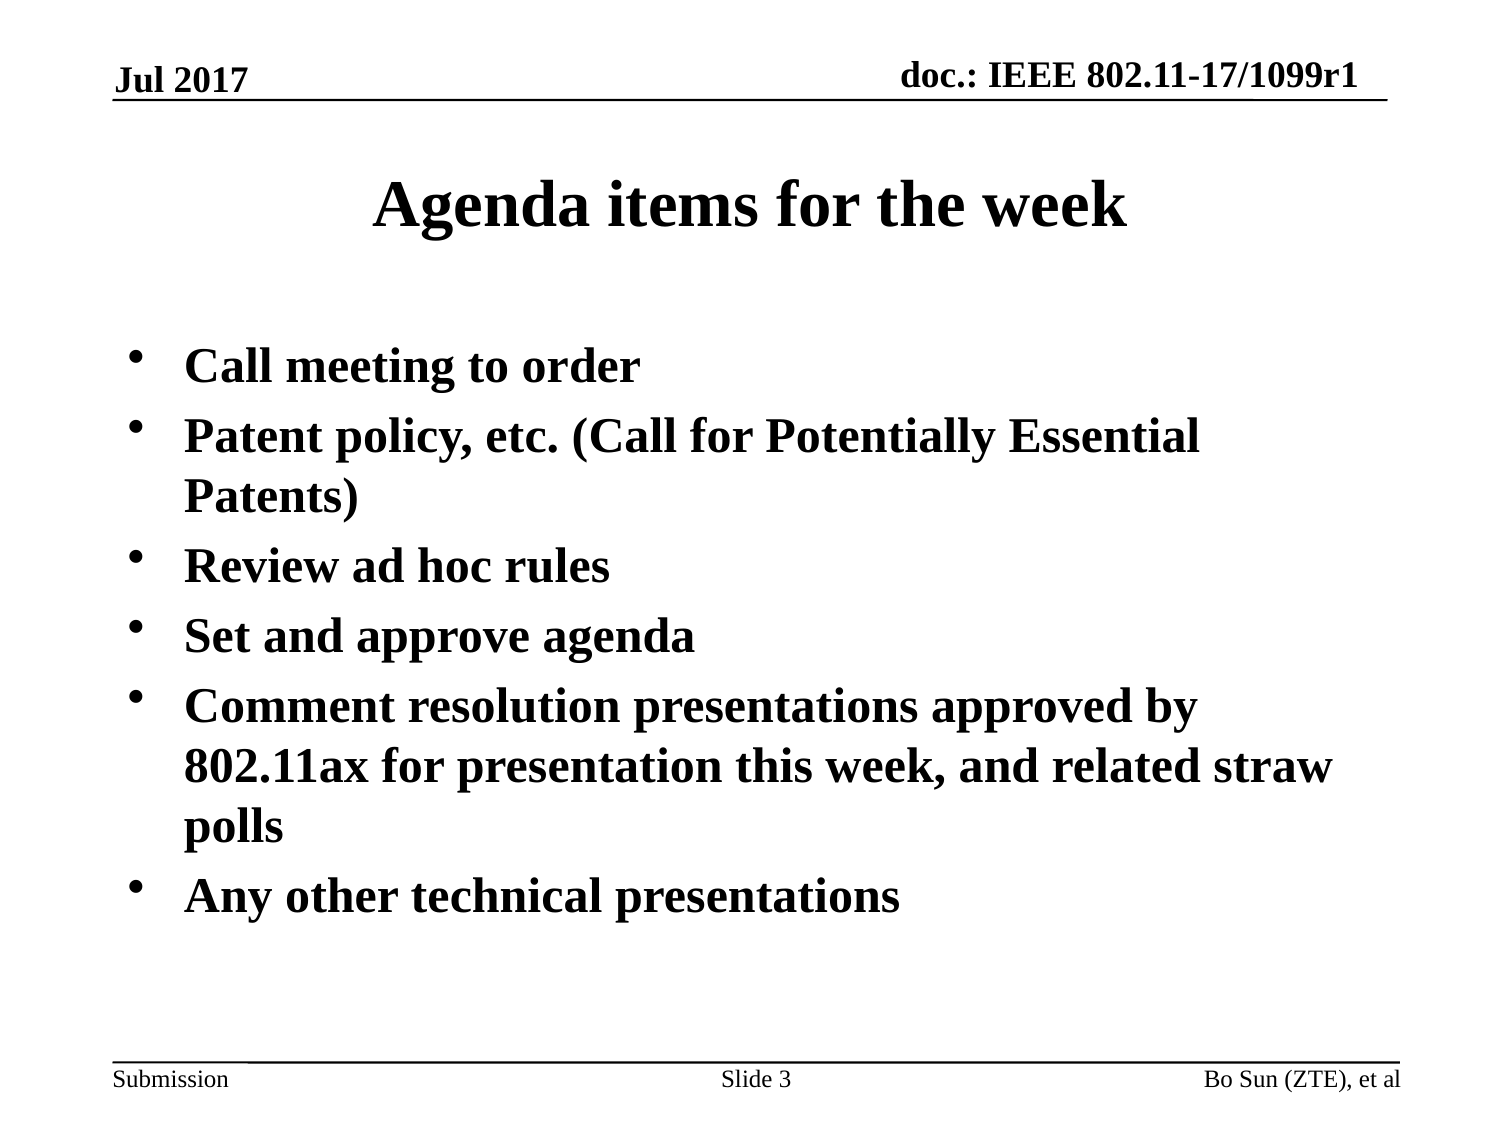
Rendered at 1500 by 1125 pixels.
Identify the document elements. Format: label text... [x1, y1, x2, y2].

slide_number Slide 3 [712, 1061, 800, 1093]
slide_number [114, 54, 251, 101]
footer Bo Sun (ZTE), et al [1200, 1061, 1402, 1093]
title Agenda items for the week [112, 112, 1388, 288]
list Call meeting to order Patent policy, etc. (Call for Potentially Essential Patents) Review ad hoc rules Set and approve agenda Comment resolution presentations approved by 802.11ax for presentation this week, and related straw polls Any other technical presentations [112, 324, 1388, 1000]
